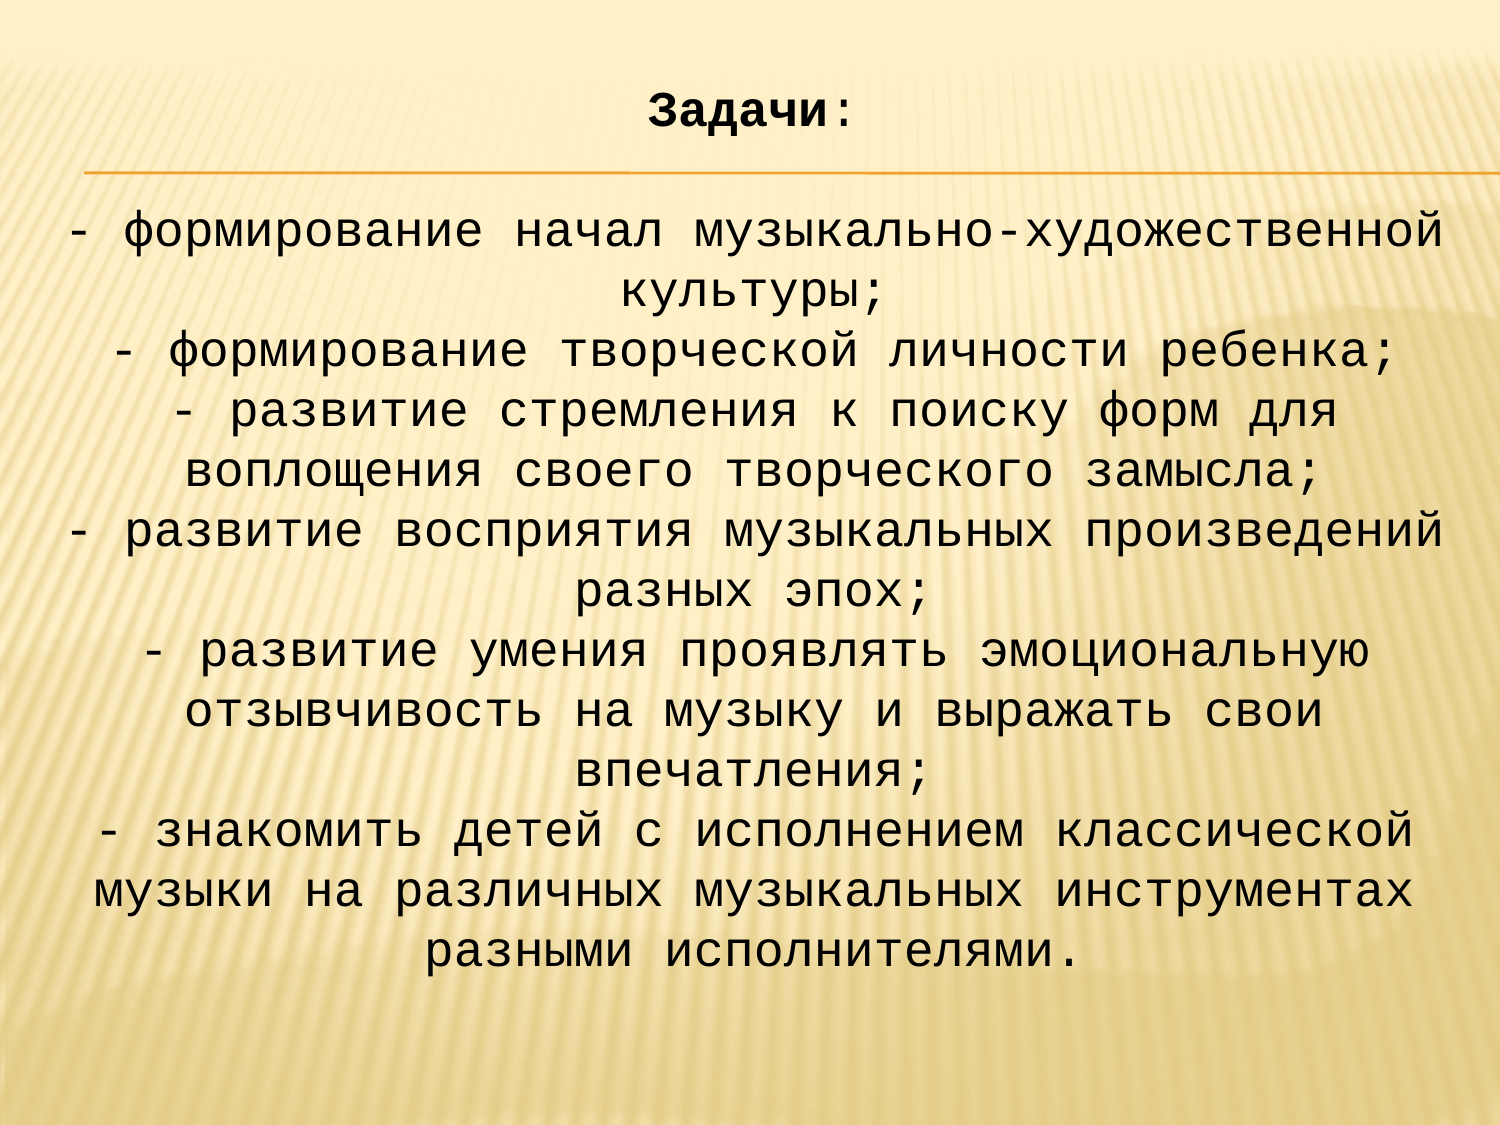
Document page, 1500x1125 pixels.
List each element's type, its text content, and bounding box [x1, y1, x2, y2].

title Задачи: - формирование начал музыкально-художественной культуры; - формирование творческой личности ребенка; - развитие стремления к поиску форм для воплощения своего творческого замысла; - развитие восприятия музыкальных произведений разных эпох; - развитие умения проявлять эмоциональную отзывчивость на музыку и выражать свои впечатления; - знакомить детей с исполнением классической музыки на различных музыкальных инструментах разными исполнителями. [41, 397, 1467, 536]
